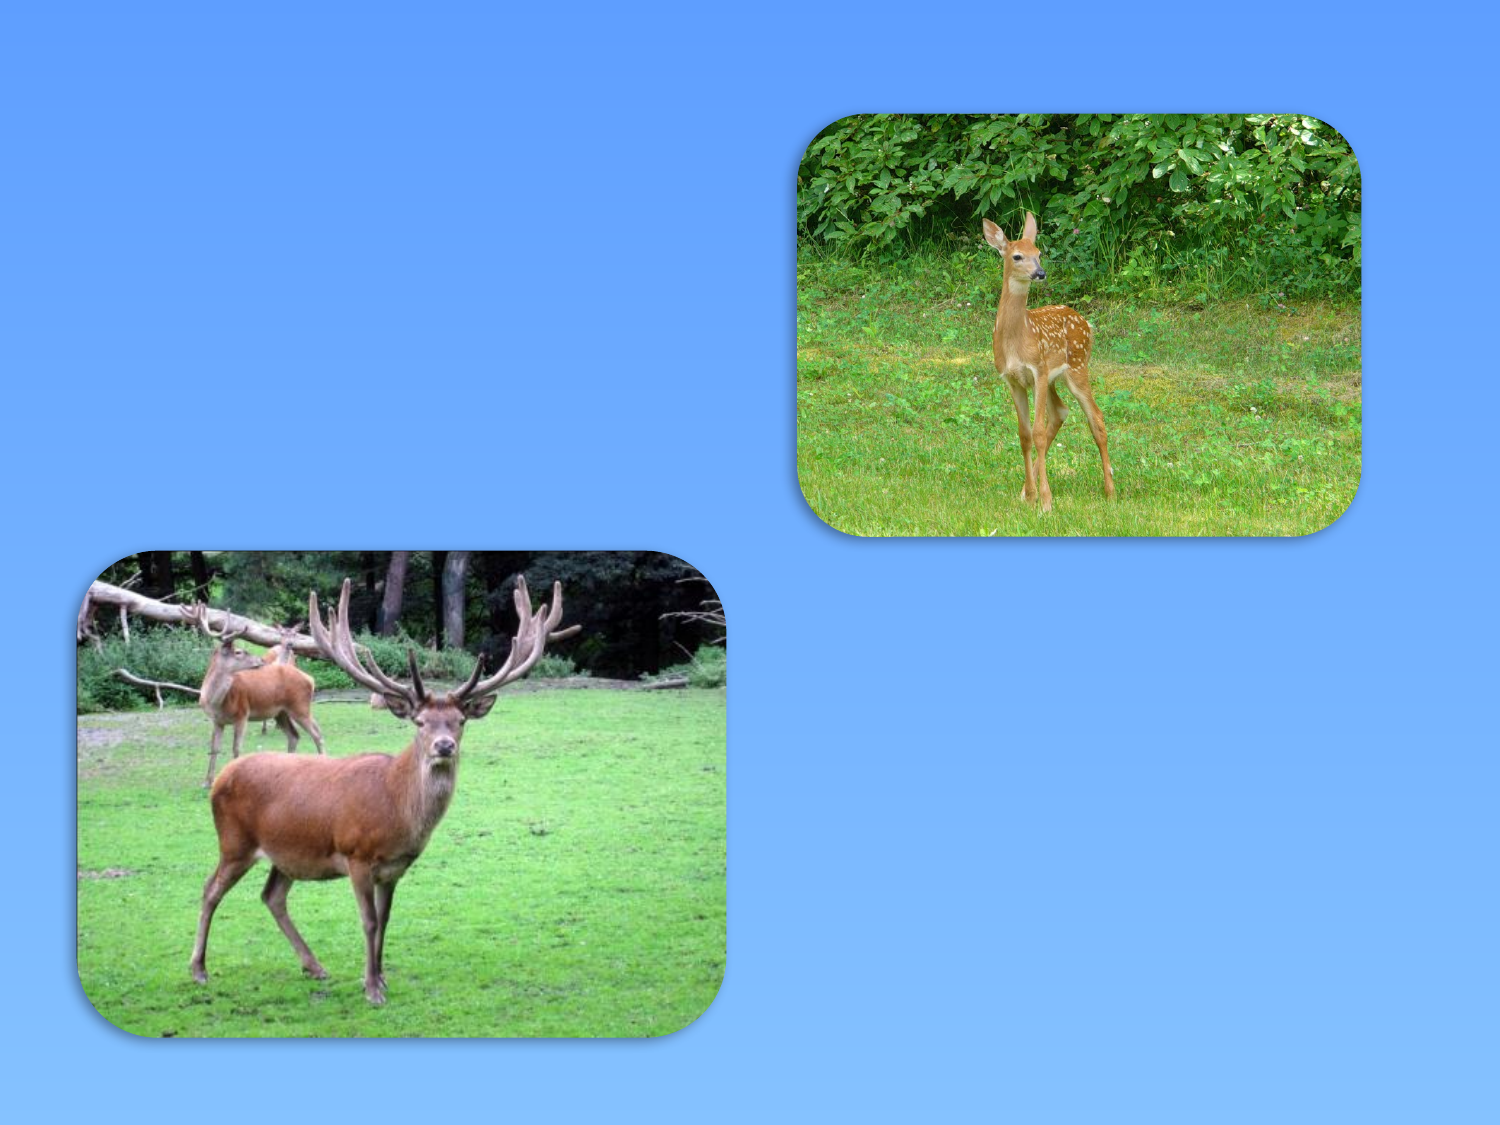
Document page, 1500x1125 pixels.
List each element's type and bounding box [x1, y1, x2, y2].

picture [76, 550, 727, 1038]
picture [796, 113, 1362, 537]
